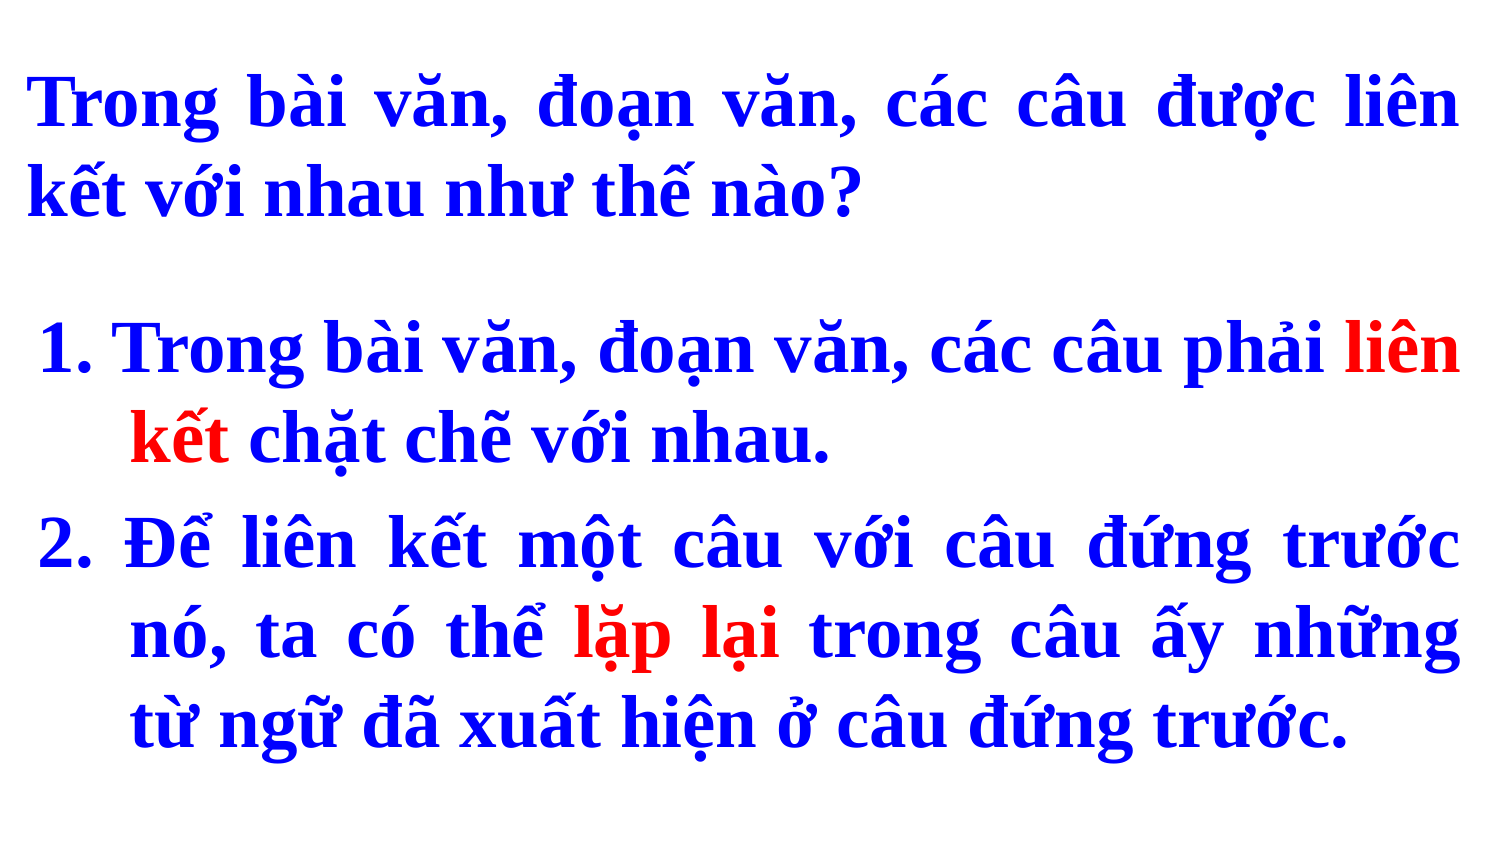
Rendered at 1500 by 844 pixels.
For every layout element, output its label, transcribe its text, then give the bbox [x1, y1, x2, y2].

text_box Trong bài văn, đoạn văn, các câu được liên kết với nhau như thế nào? [11, 43, 1477, 239]
list 1. Trong bài văn, đoạn văn, các câu phải liên kết chặt chẽ với nhau. 2. Để liên kết một câu với câu đứng trước nó, ta có thể lặp lại trong câu ấy những từ ngữ đã xuất hiện ở câu đứng trước. [22, 290, 1477, 794]
